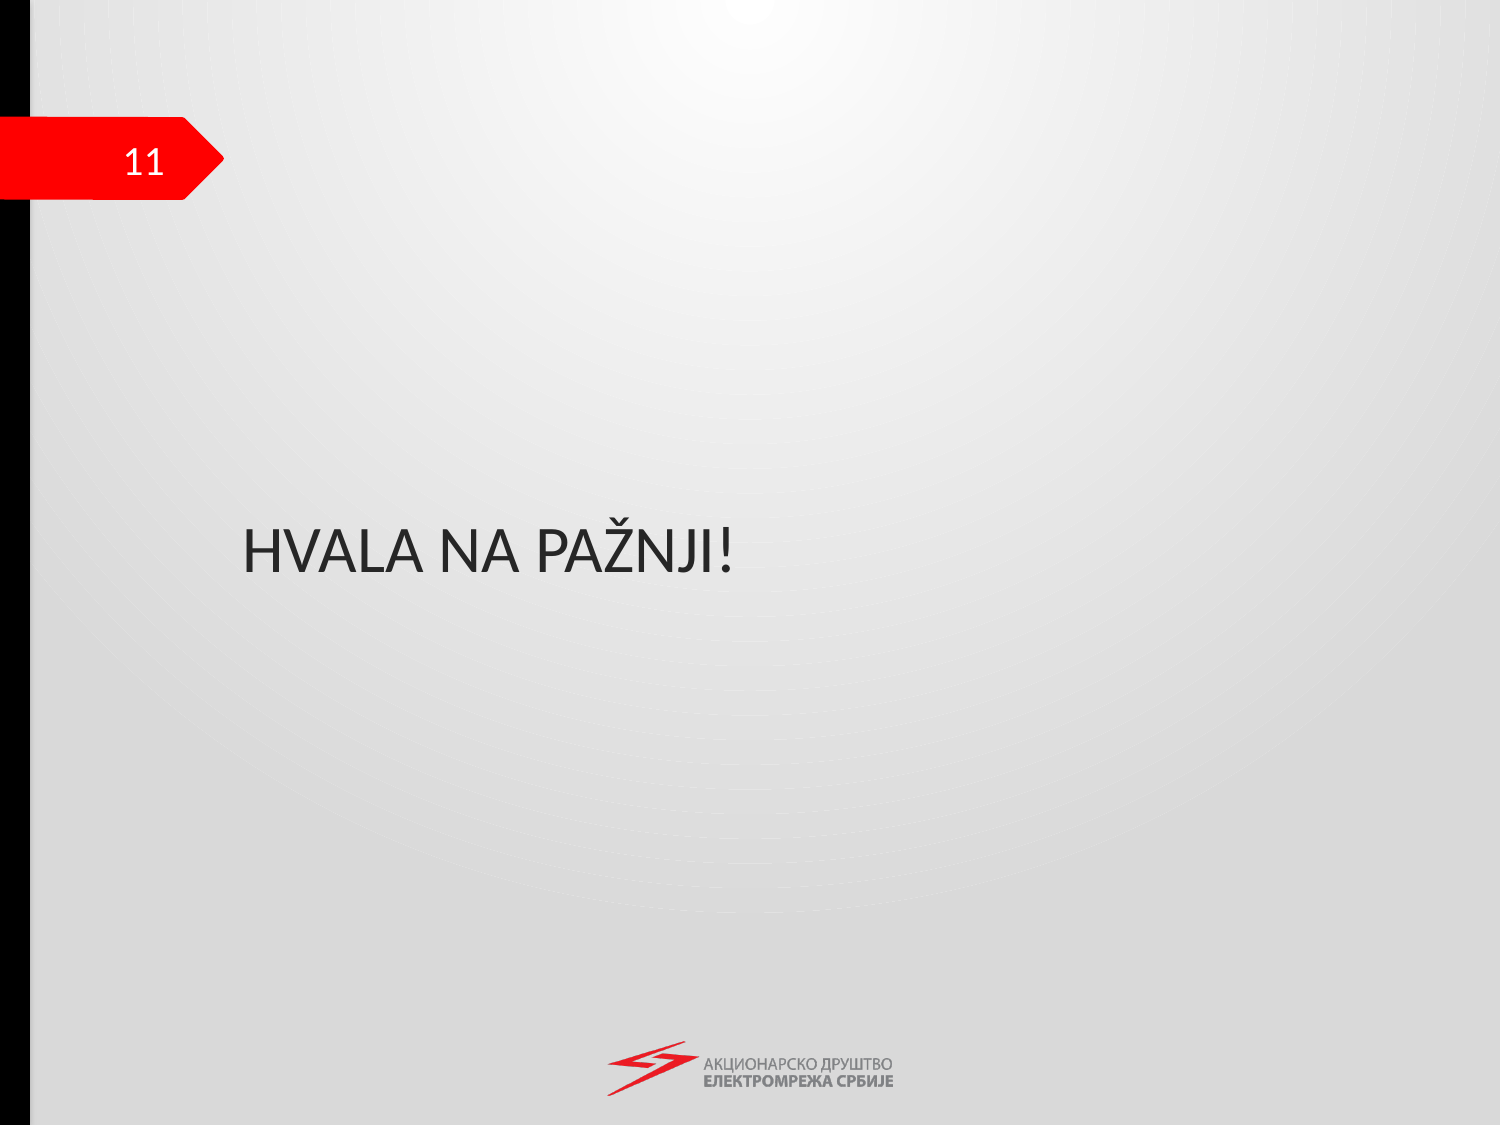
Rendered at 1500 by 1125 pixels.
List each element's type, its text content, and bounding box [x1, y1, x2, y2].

title HVALA NA PAŽNJI! [227, 498, 1309, 709]
slide_number 11 [83, 129, 180, 190]
picture [607, 1041, 893, 1096]
